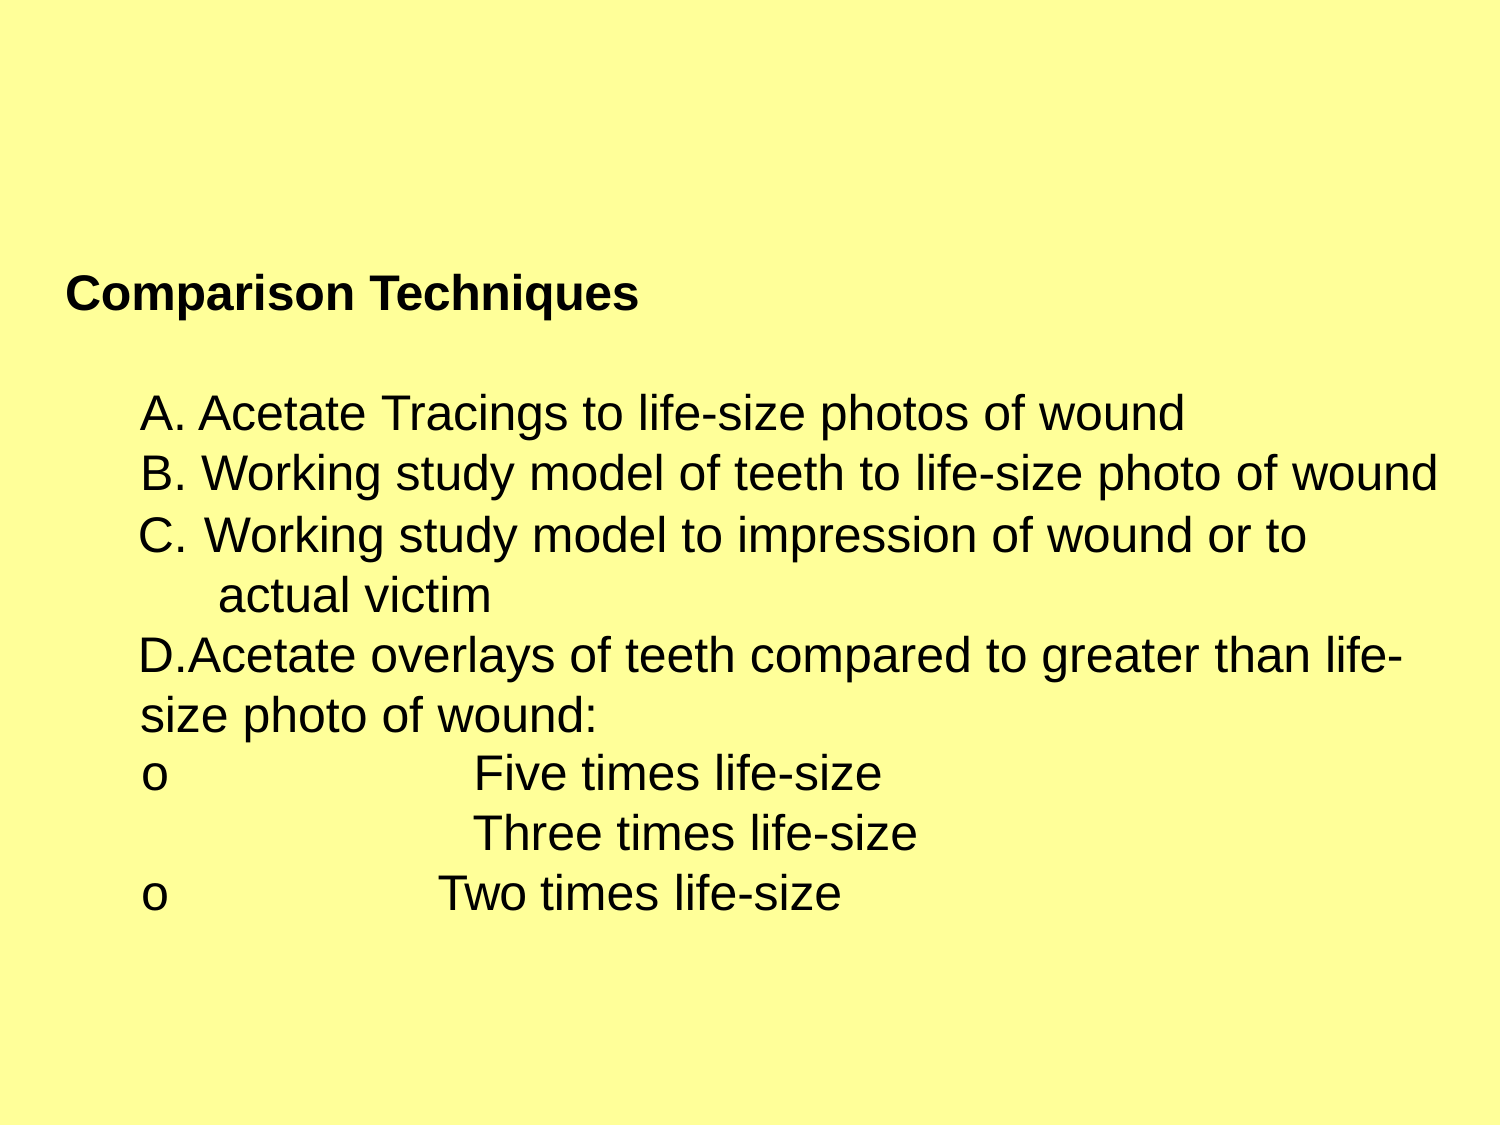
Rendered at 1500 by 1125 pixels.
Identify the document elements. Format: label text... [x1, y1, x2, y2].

list Acetate Tracings to life-size photos of wound Working study model of teeth to life-size photo of wound Working study model to impression of wound or to actual victim Acetate overlays of teeth compared to greater than life- size photo of wound: [137, 378, 1445, 1018]
text_box o o [137, 738, 173, 921]
title Comparison Techniques [62, 258, 647, 449]
text_box Five times life-size Three times life-size Two times life-size [434, 738, 923, 921]
